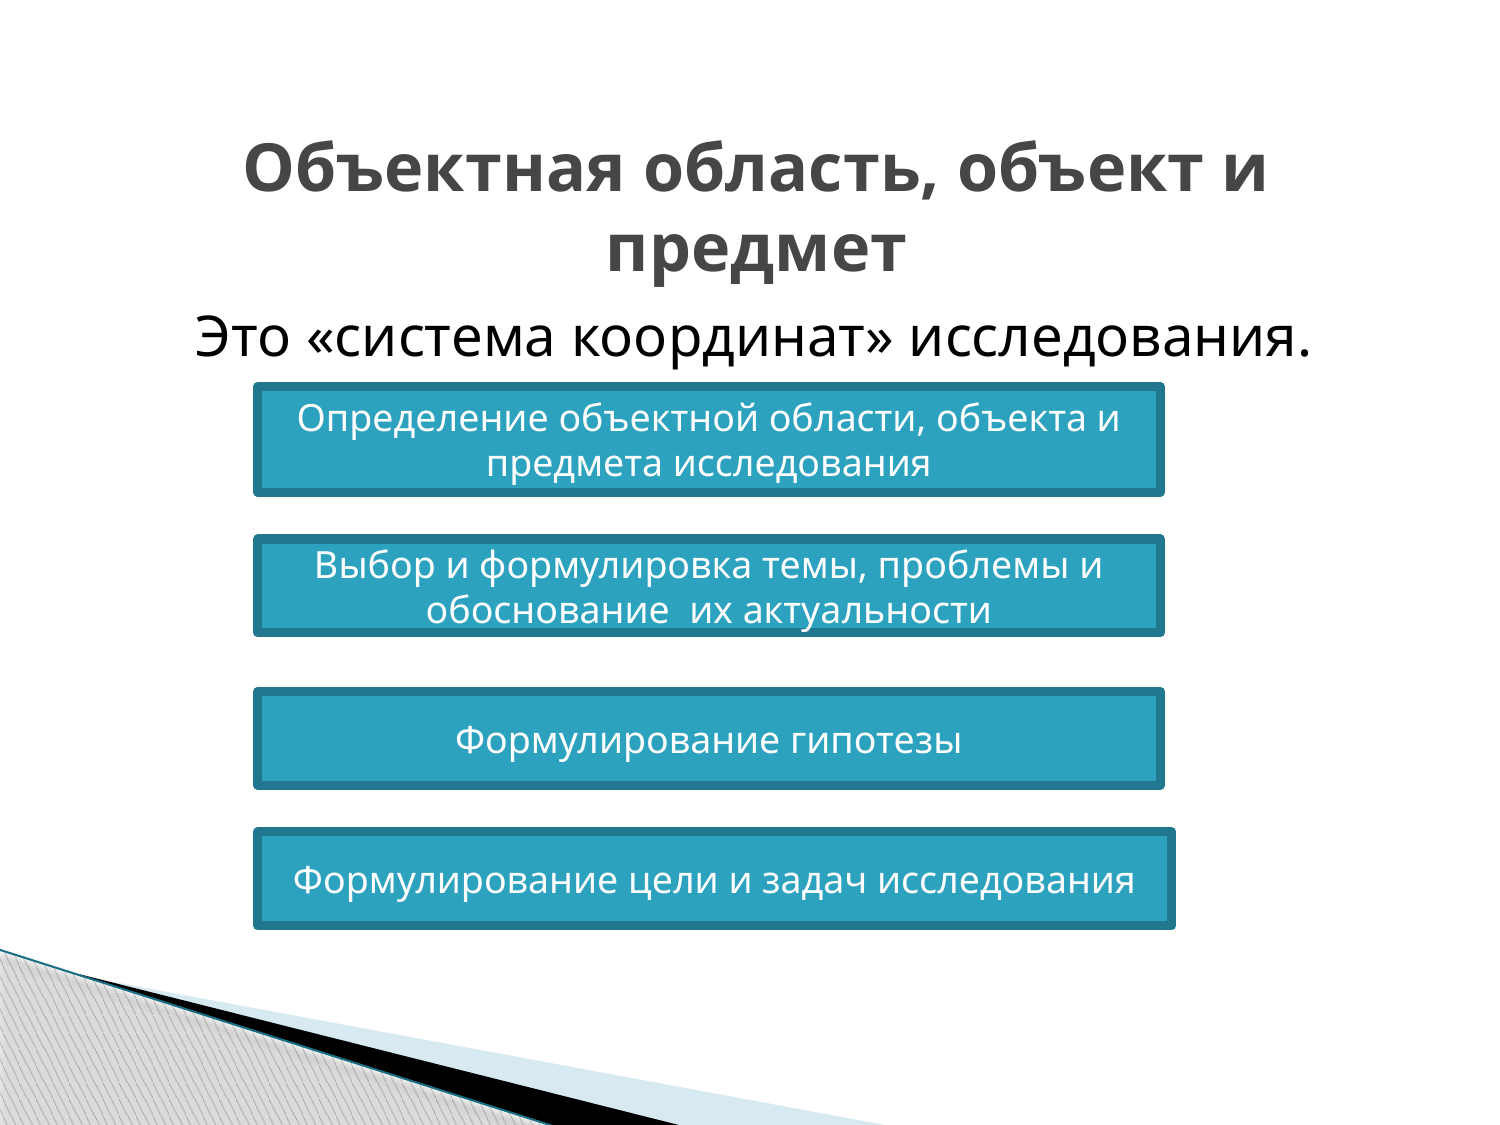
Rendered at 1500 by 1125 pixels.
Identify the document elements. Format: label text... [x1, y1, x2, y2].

text_box Формулирование цели и задач исследования [253, 827, 1176, 930]
list Это «система координат» исследования. [70, 292, 1421, 1003]
title Объектная область, объект и предмет [82, 117, 1432, 293]
text_box Определение объектной области, объекта и предмета исследования [253, 382, 1165, 497]
text_box Формулирование гипотезы [253, 687, 1165, 790]
text_box Выбор и формулировка темы, проблемы и обоснование их актуальности [253, 534, 1165, 637]
